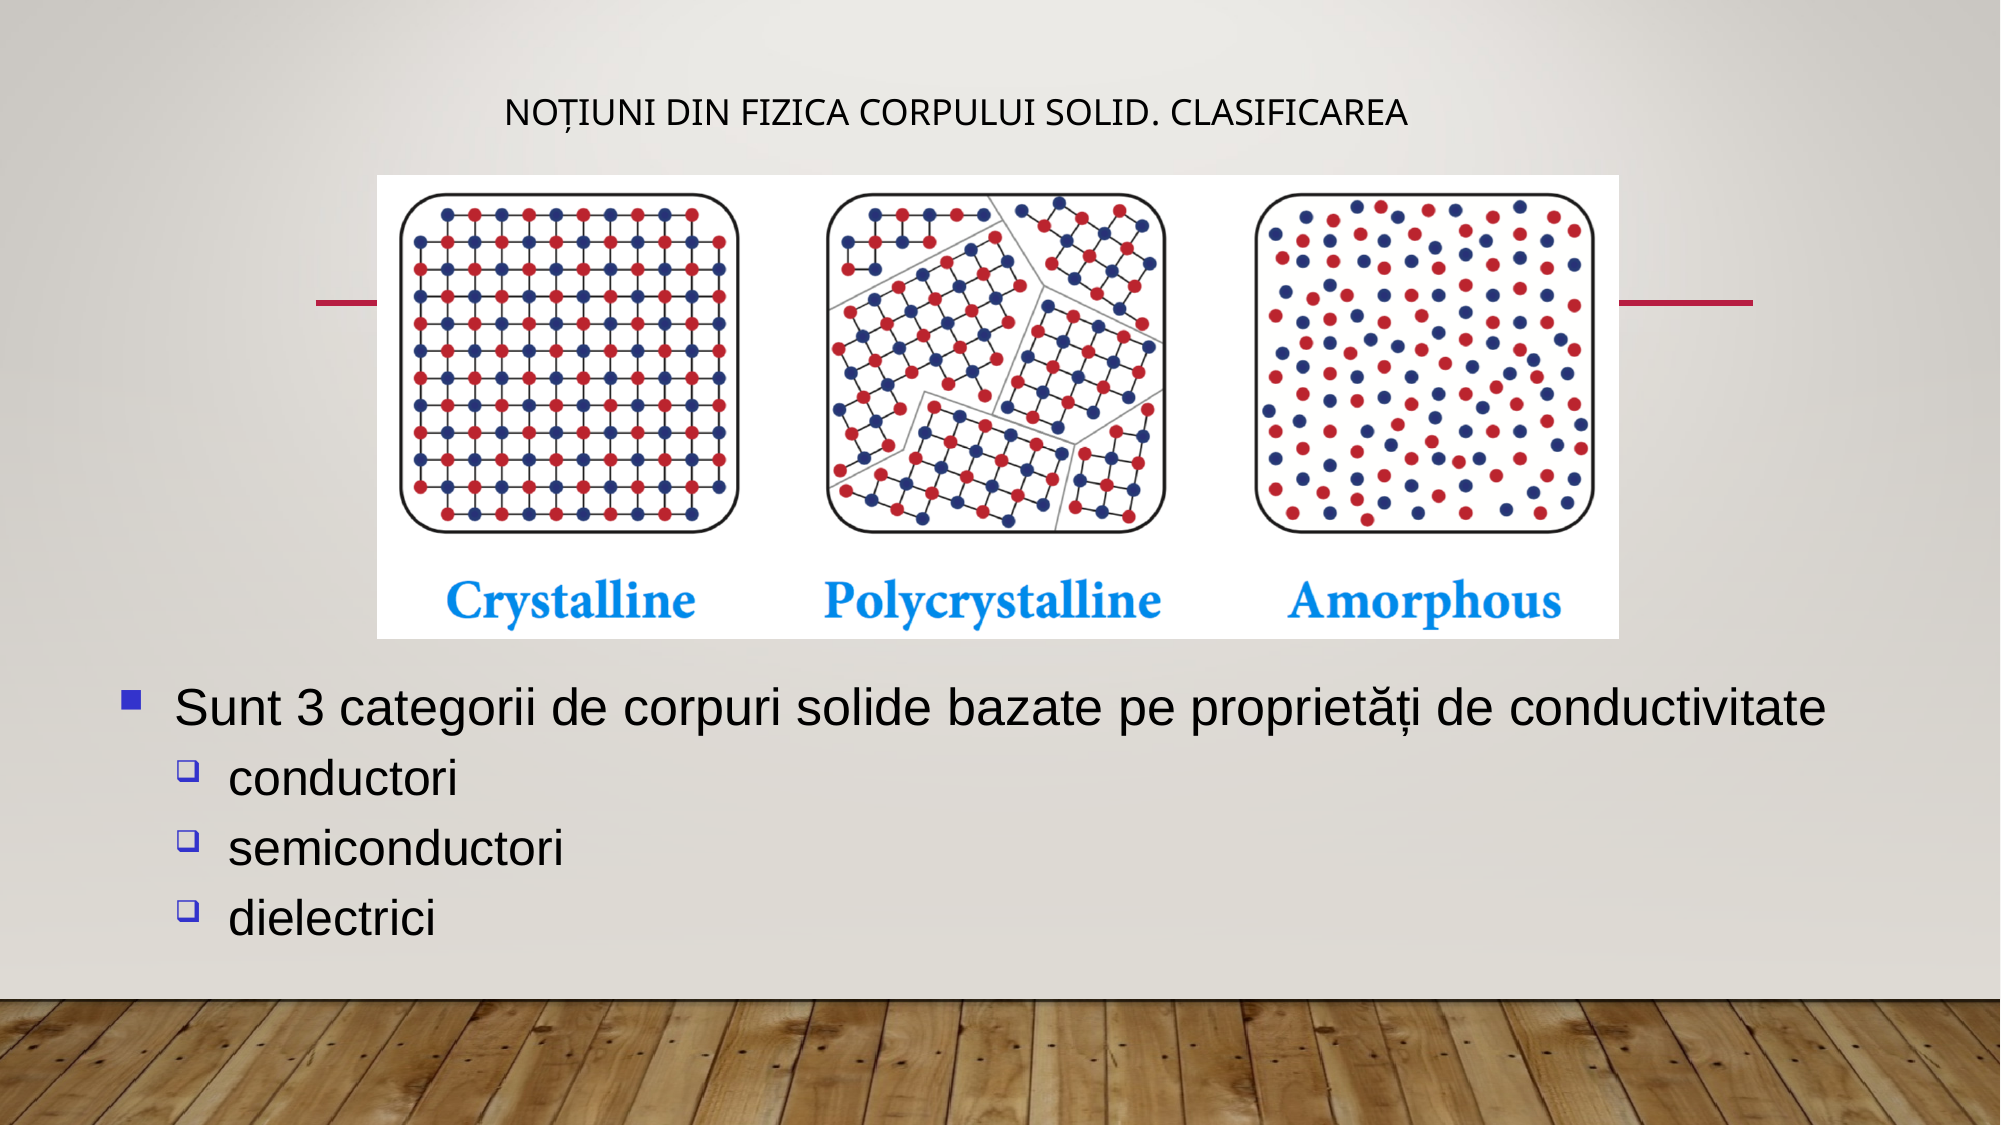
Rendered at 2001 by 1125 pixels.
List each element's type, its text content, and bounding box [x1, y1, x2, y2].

text_box noțiuni din fizica corpului solid. Clasificarea [318, 64, 1594, 223]
picture [0, 0, 2001, 395]
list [377, 175, 1619, 640]
text_box Sunt 3 categorii de corpuri solide bazate pe proprietăți de conductivitate conductori semiconductori dielectrici [103, 665, 1845, 1019]
picture [0, 999, 2001, 1125]
